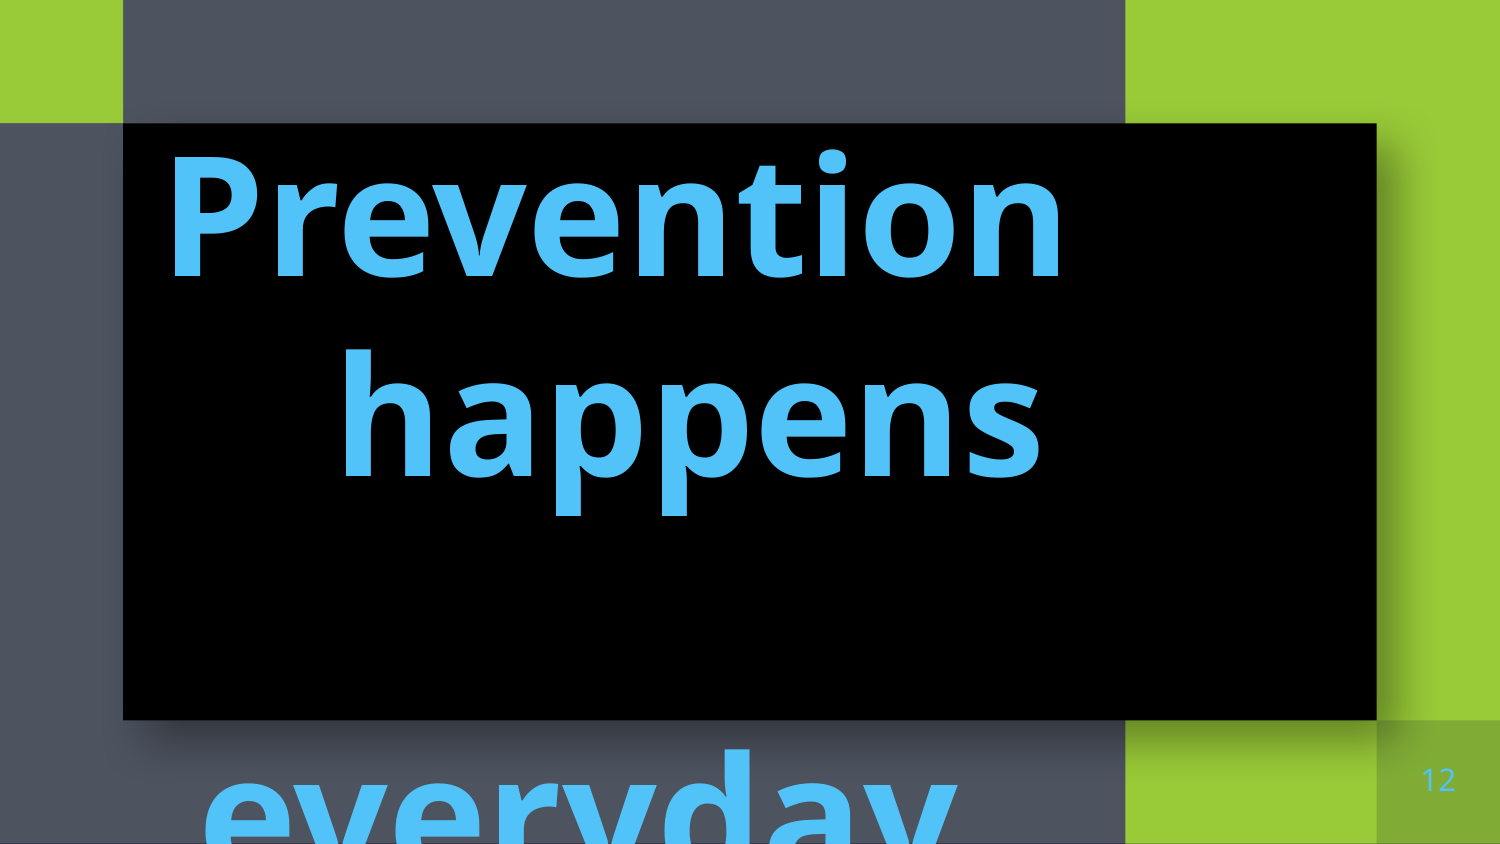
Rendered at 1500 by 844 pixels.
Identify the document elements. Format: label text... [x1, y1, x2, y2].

list Prevention happens everyday. [123, 110, 1377, 163]
slide_number 12 [1376, 720, 1500, 844]
